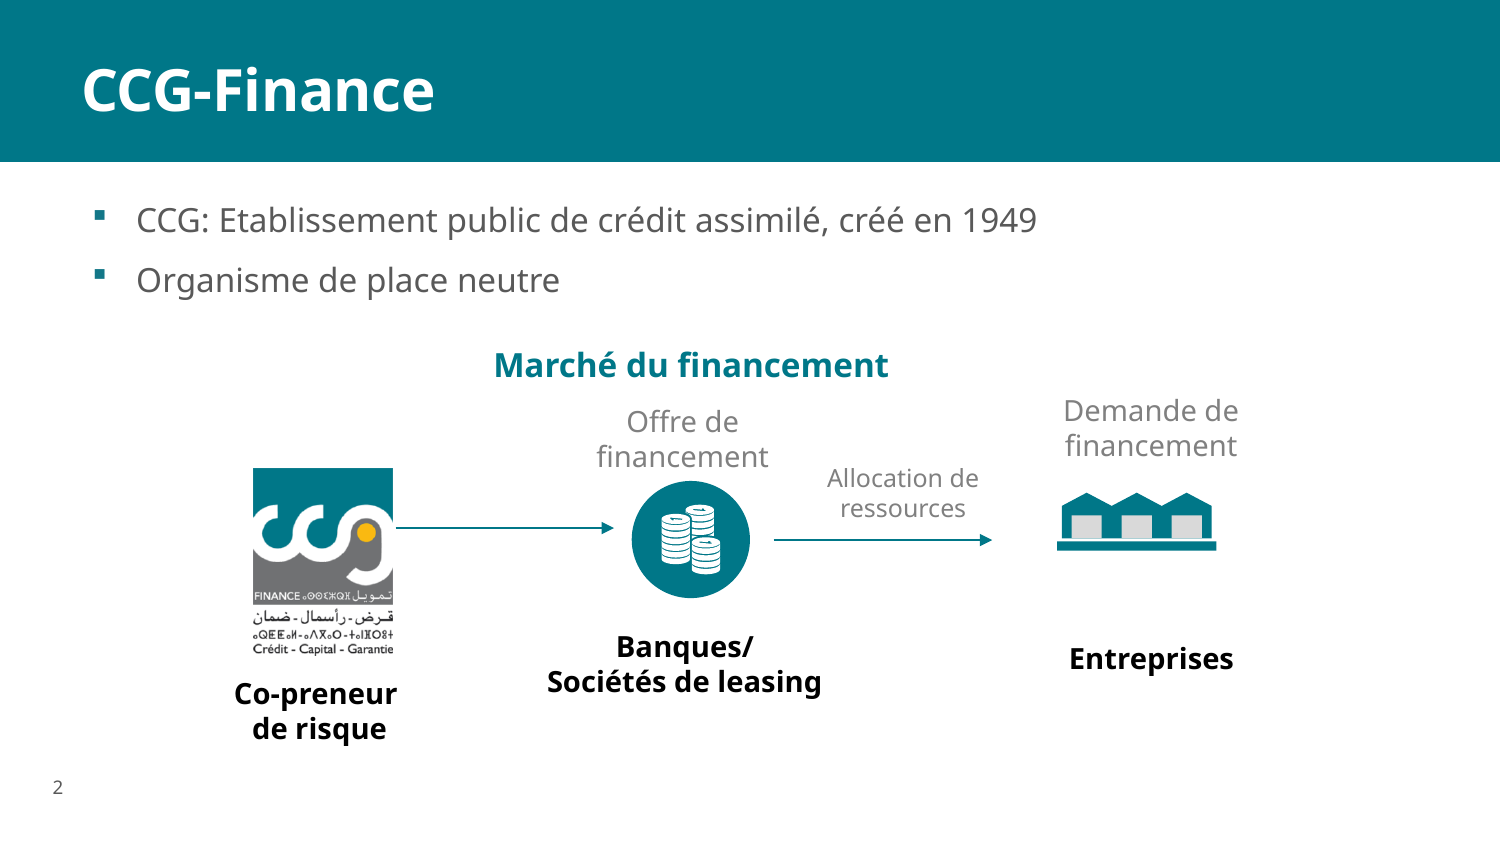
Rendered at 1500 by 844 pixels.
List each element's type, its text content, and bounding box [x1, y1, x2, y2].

text_box Entreprises [1057, 634, 1247, 681]
text_box Banques/ Sociétés de leasing [525, 622, 845, 704]
text_box Offre de financement [560, 398, 805, 480]
text_box Co-preneur de risque [183, 669, 457, 752]
title CCG-Finance [80, 61, 1407, 135]
text_box Allocation de ressources [797, 457, 1010, 529]
text_box CCG: Etablissement public de crédit assimilé, créé en 1949 Organisme de place neutre [41, 173, 1353, 365]
text_box Demande de financement [998, 386, 1305, 468]
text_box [1056, 492, 1217, 551]
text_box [631, 480, 751, 599]
picture [253, 468, 393, 657]
text_box Marché du financement [336, 365, 1047, 391]
